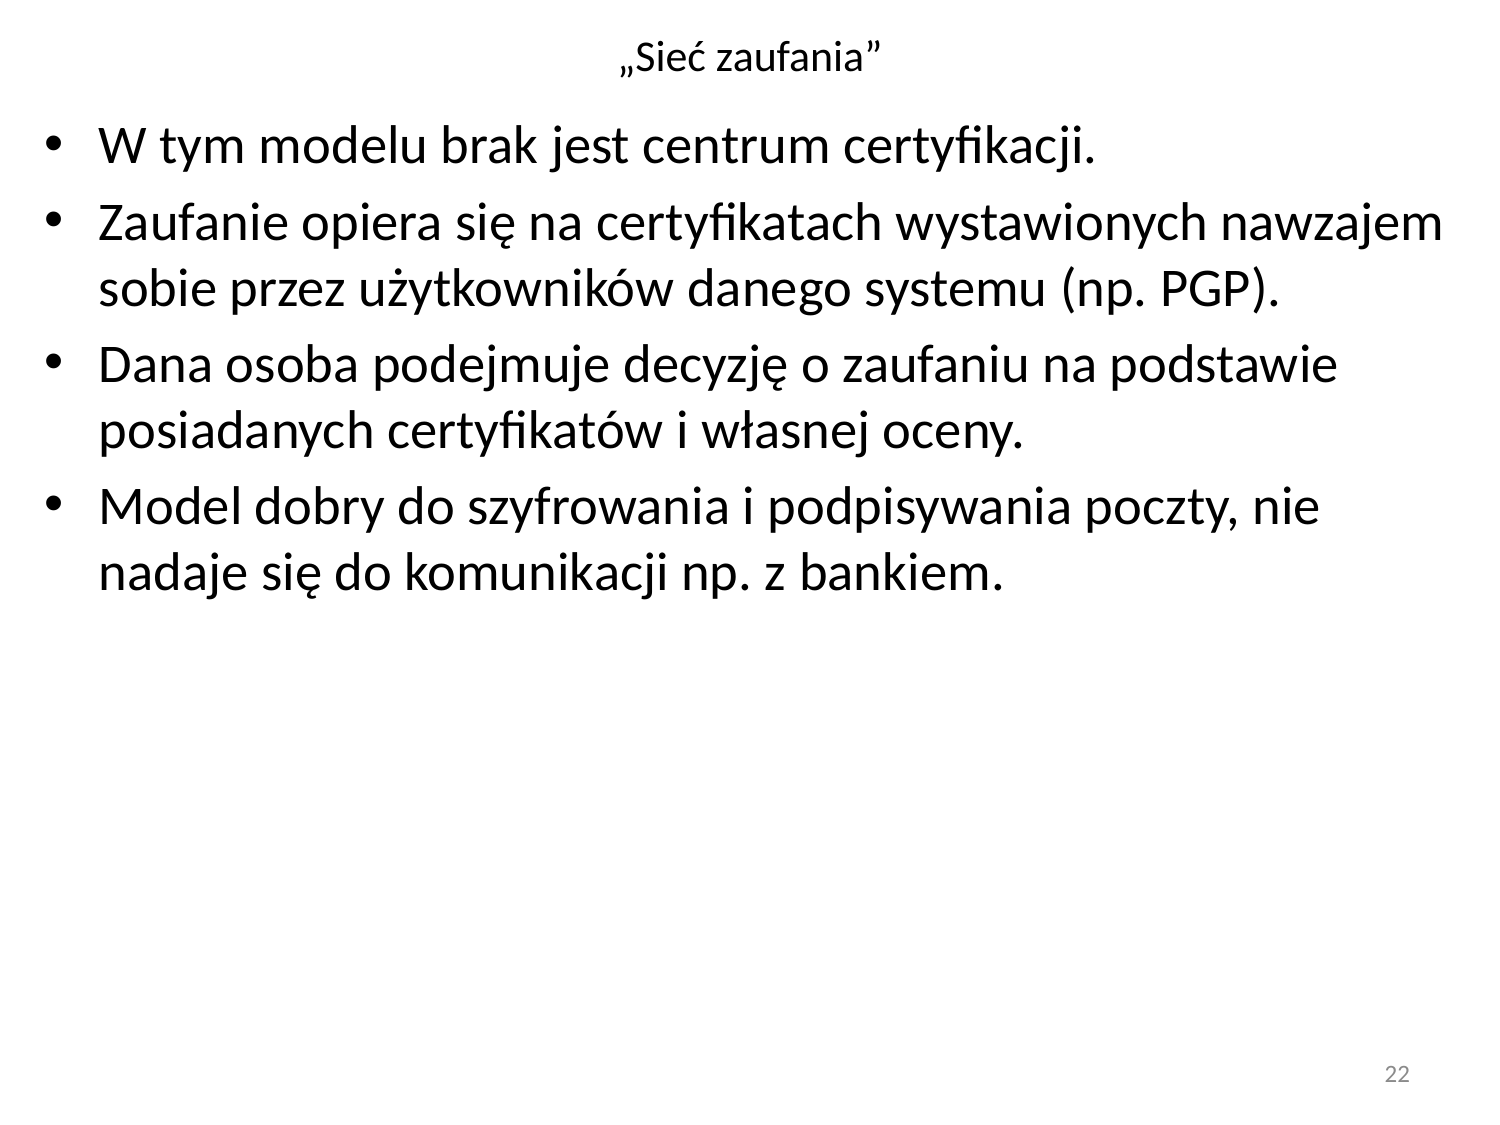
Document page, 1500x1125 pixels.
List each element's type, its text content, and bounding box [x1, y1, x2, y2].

title „Sieć zaufania” [75, 19, 1425, 88]
slide_number 22 [1074, 1042, 1425, 1103]
list W tym modelu brak jest centrum certyfikacji. Zaufanie opiera się na certyfikatach wystawionych nawzajem sobie przez użytkowników danego systemu (np. PGP). Dana osoba podejmuje decyzję o zaufaniu na podstawie posiadanych certyfikatów i własnej oceny. Model dobry do szyfrowania i podpisywania poczty, nie nadaje się do komunikacji np. z bankiem. [29, 101, 1471, 634]
